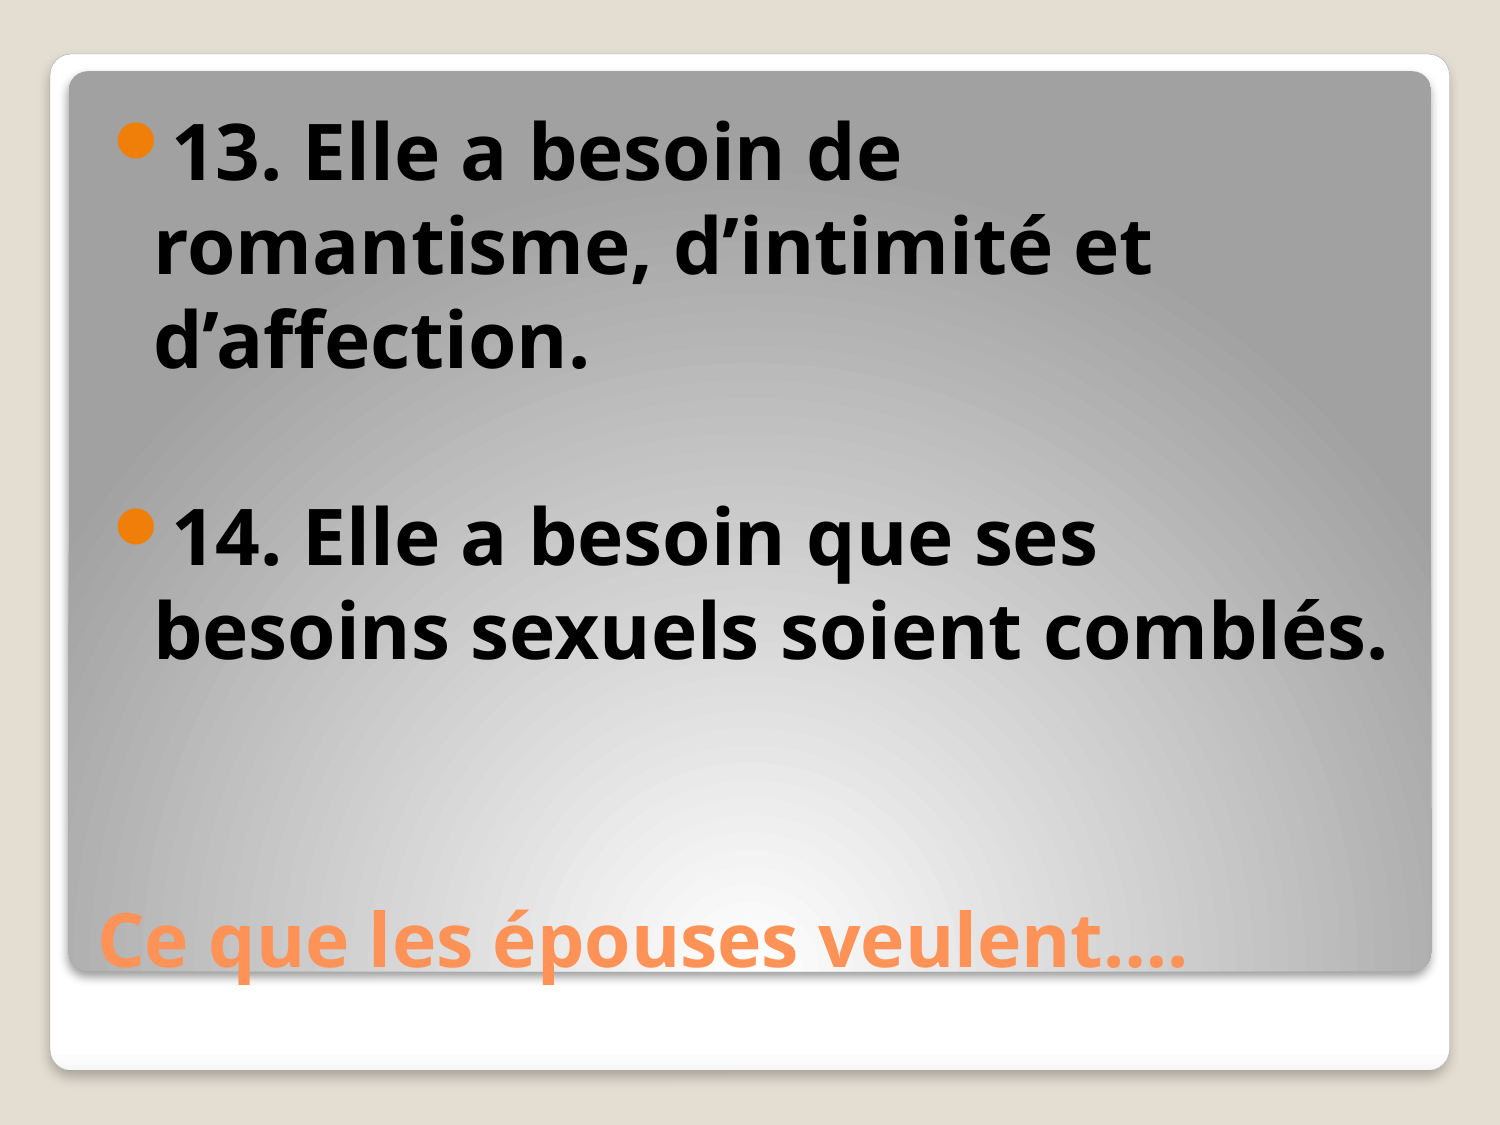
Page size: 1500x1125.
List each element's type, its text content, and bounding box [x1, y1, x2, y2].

list 13. Elle a besoin de romantisme, d’intimité et d’affection. 14. Elle a besoin que ses besoins sexuels soient comblés. [82, 86, 1425, 774]
title Ce que les épouses veulent…. [82, 817, 1425, 990]
